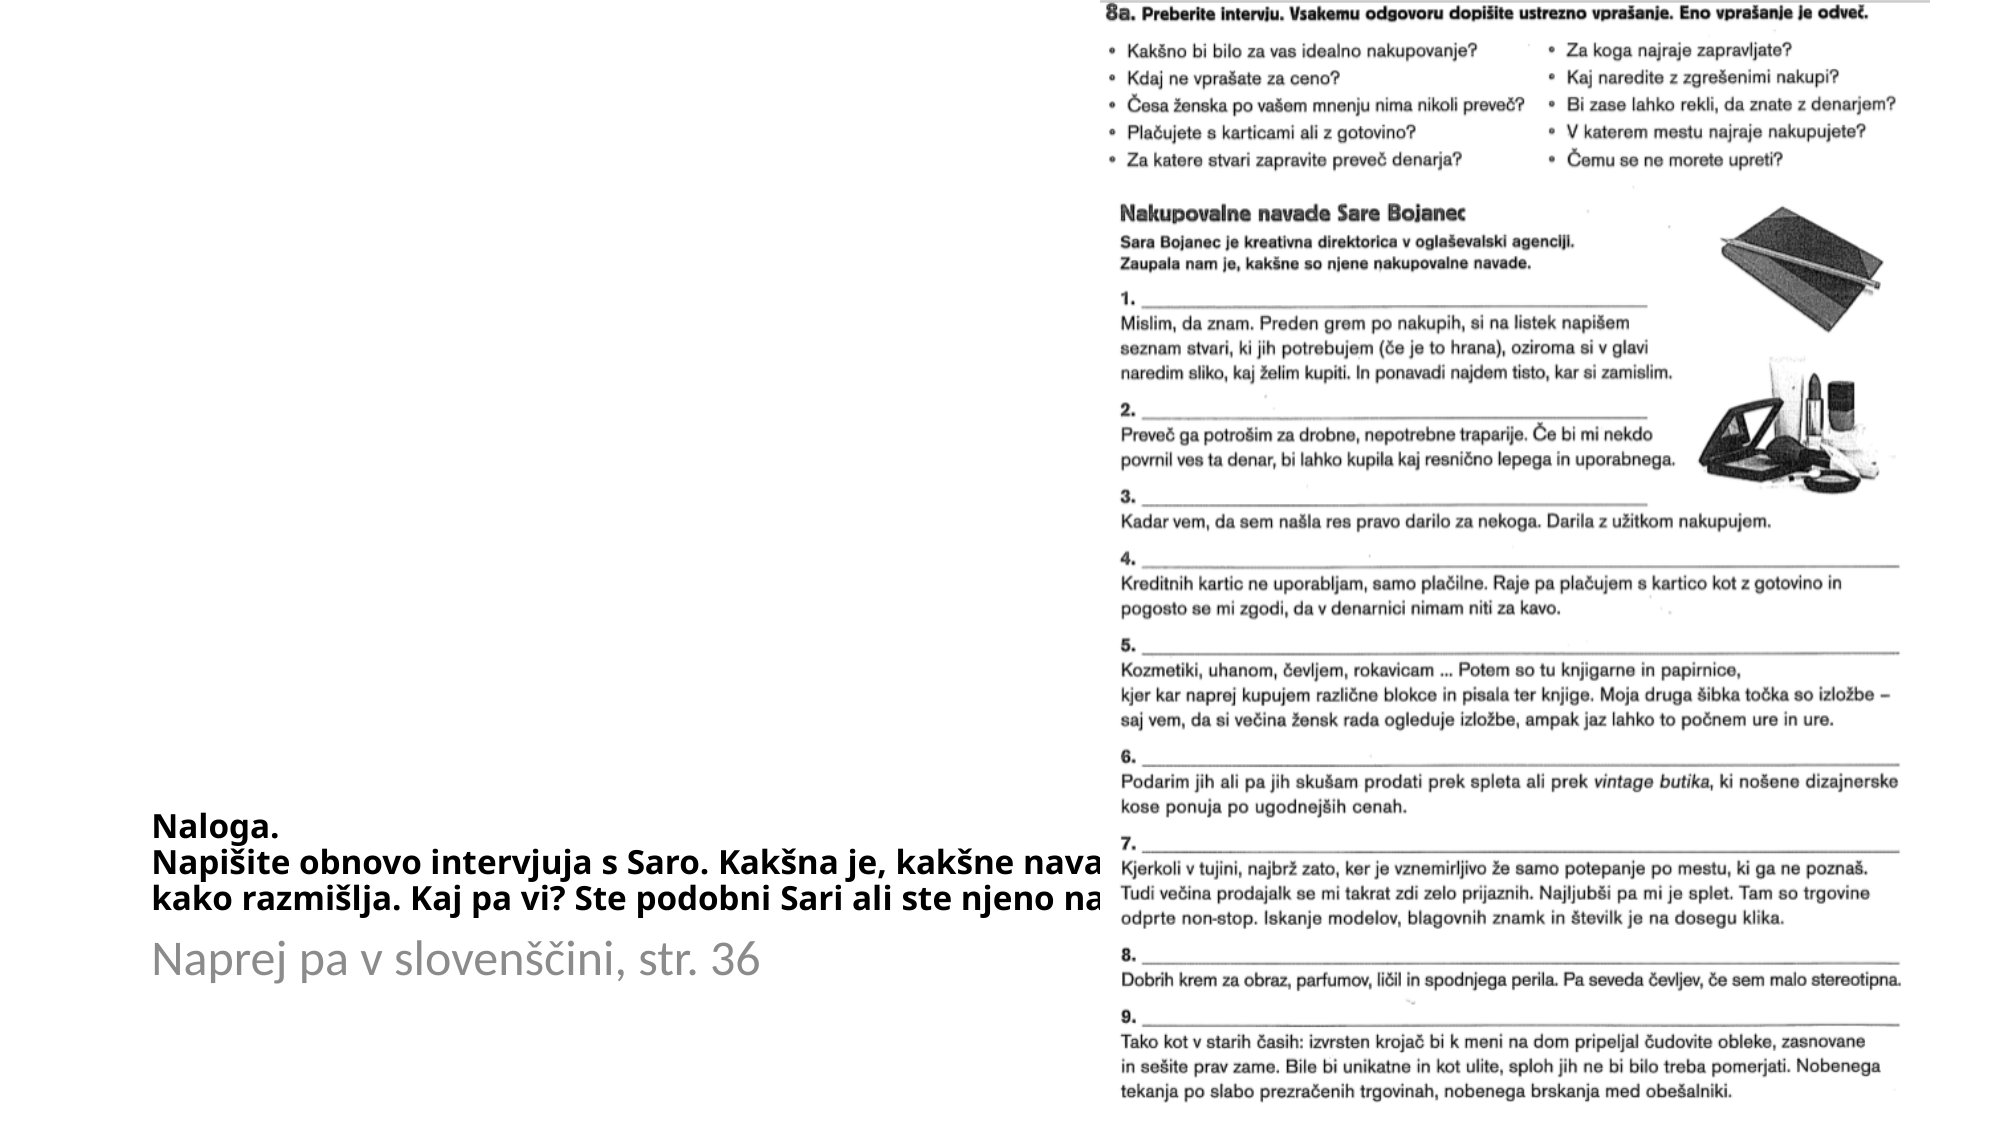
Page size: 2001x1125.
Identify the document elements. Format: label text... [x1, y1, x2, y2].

title Naloga. Napišite obnovo intervjuja s Saro. Kakšna je, kakšne navade ima, kako razmišlja. Kaj pa vi? Ste podobni Sari ali ste njeno nasprotje? [136, 280, 1099, 924]
picture [1099, 0, 1930, 1112]
list Naprej pa v slovenščini, str. 36 [136, 924, 1099, 999]
